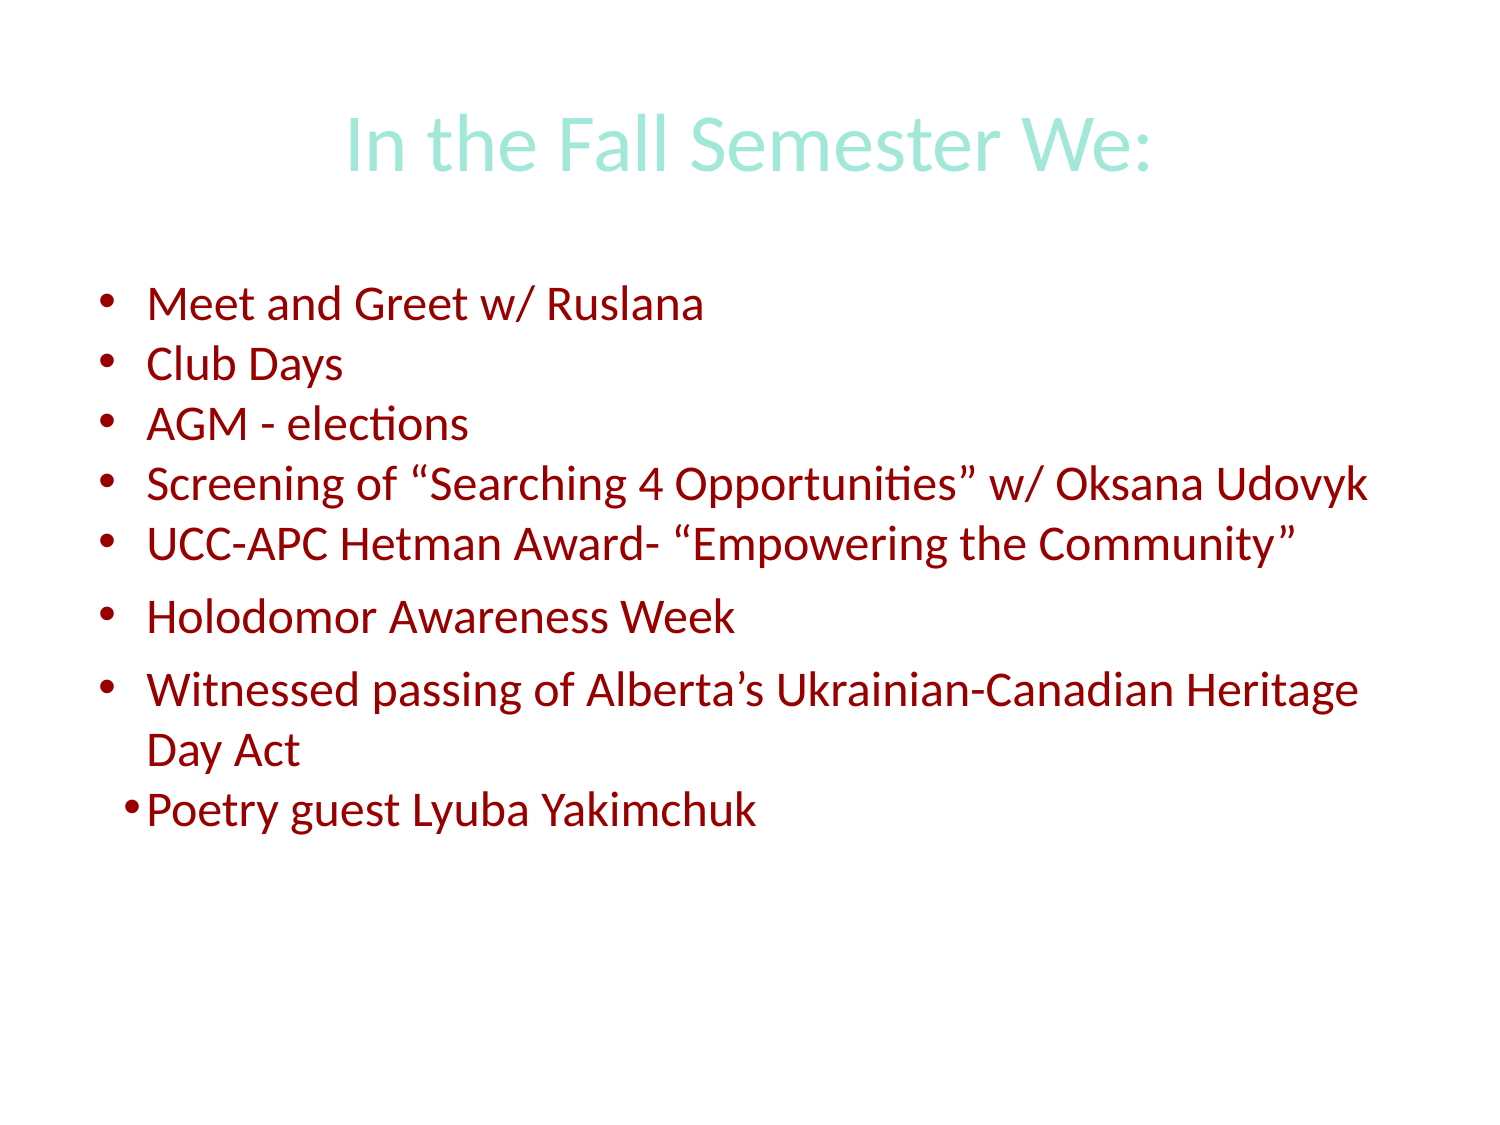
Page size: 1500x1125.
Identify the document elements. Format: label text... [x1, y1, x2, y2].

list Meet and Greet w/ Ruslana Club Days AGM - elections Screening of “Searching 4 Opportunities” w/ Oksana Udovyk UCC-APC Hetman Award- “Empowering the Community” Holodomor Awareness Week Witnessed passing of Alberta’s Ukrainian-Canadian Heritage Day Act Poetry guest Lyuba Yakimchuk [75, 262, 1425, 1005]
title In the Fall Semester We: [75, 45, 1425, 233]
